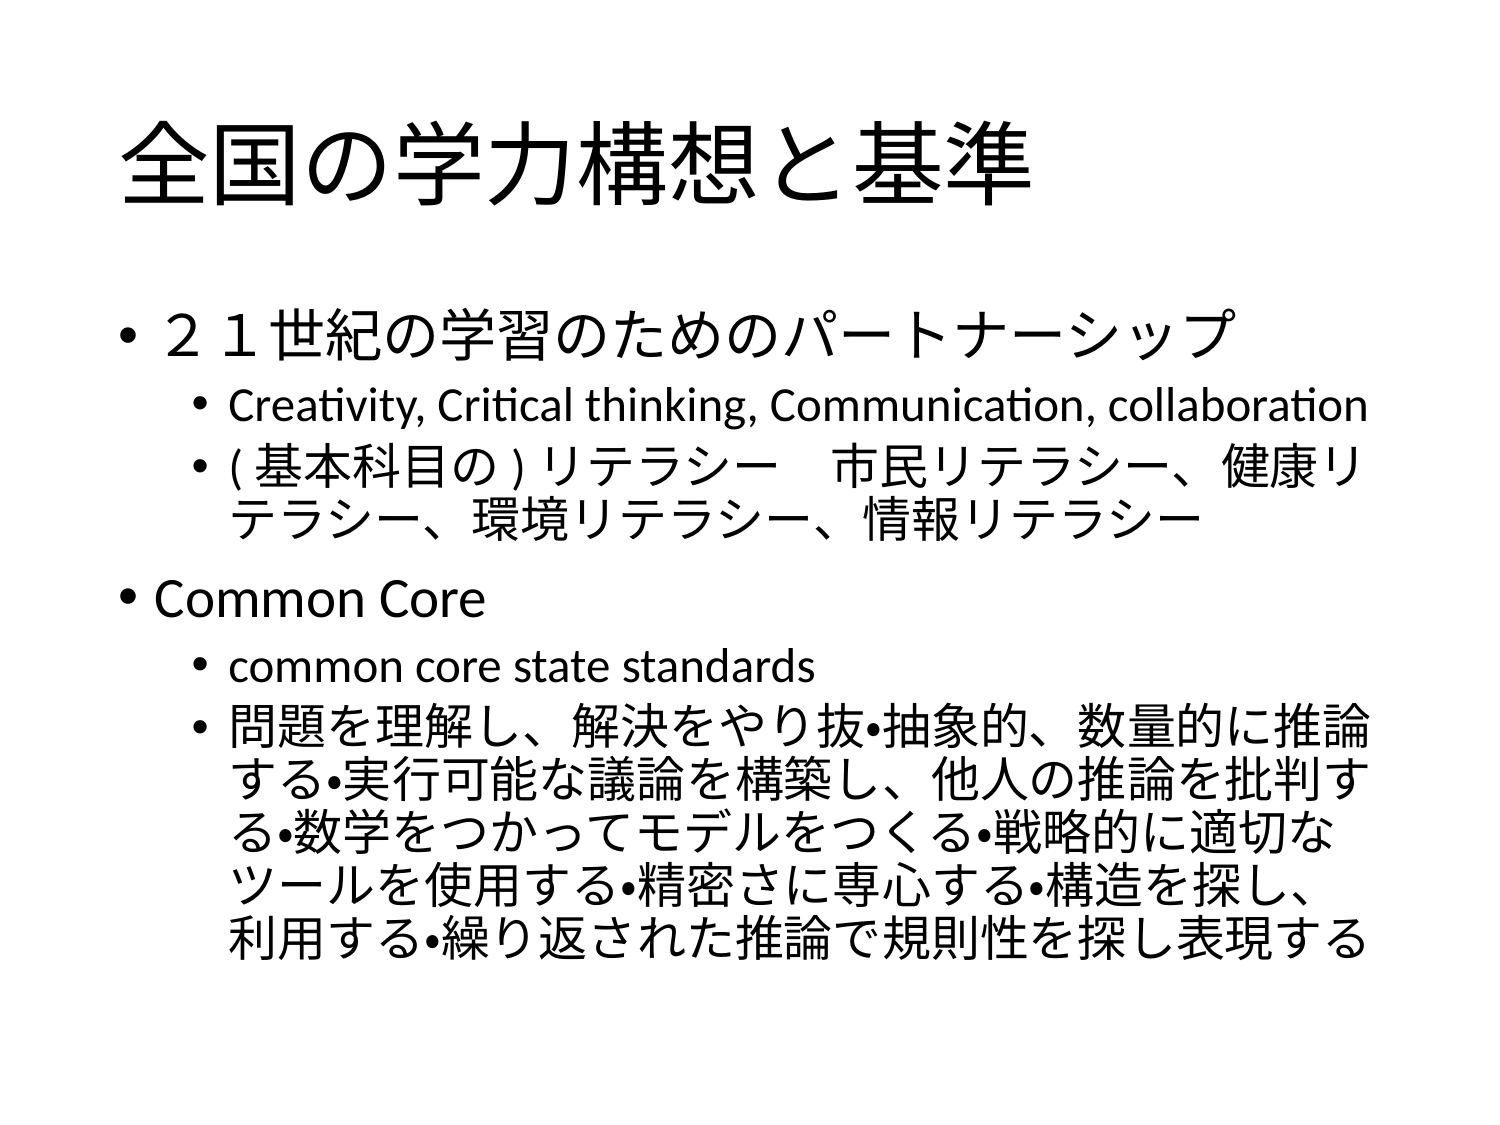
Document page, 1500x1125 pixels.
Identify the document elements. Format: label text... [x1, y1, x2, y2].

title 全国の学力構想と基準 [103, 59, 1397, 278]
list ２１世紀の学習のためのパートナーシップ Creativity, Critical thinking, Communication, collaboration (基本科目の)リテラシー 市民リテラシー、健康リテラシー、環境リテラシー、情報リテラシー Common Core common core state standards 問題を理解し、解決をやり抜・抽象的、数量的に推論する・実行可能な議論を構築し、他人の推論を批判する・数学をつかってモデルをつくる・戦略的に適切なツールを使用する・精密さに専心する・構造を探し、利用する・繰り返された推論で規則性を探し表現する [103, 299, 1397, 1014]
